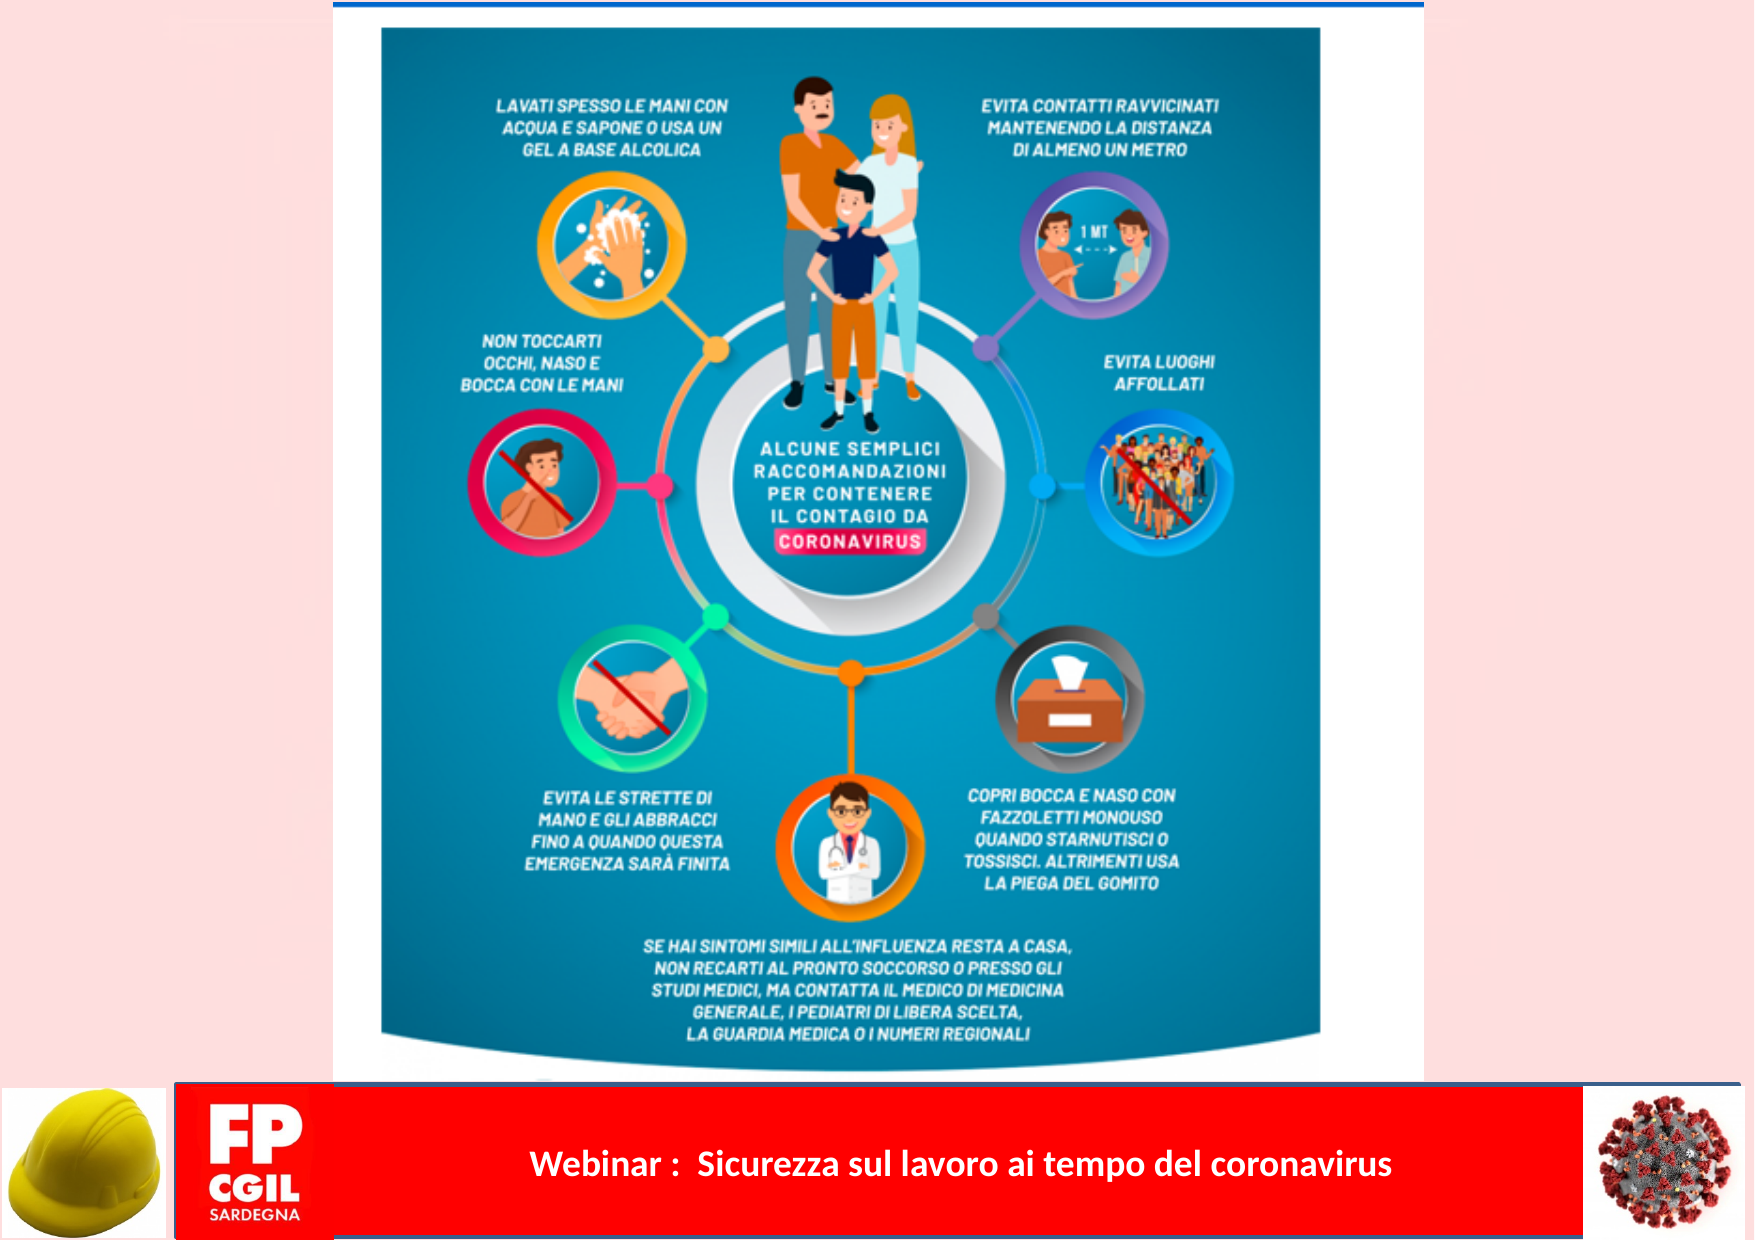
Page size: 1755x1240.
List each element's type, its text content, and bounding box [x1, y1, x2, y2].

picture [333, 1, 1424, 1081]
picture [175, 1084, 334, 1240]
picture [1, 1088, 166, 1238]
picture [1583, 1086, 1745, 1240]
text_box Webinar : Sicurezza sul lavoro ai tempo del coronavirus [338, 1082, 1741, 1239]
